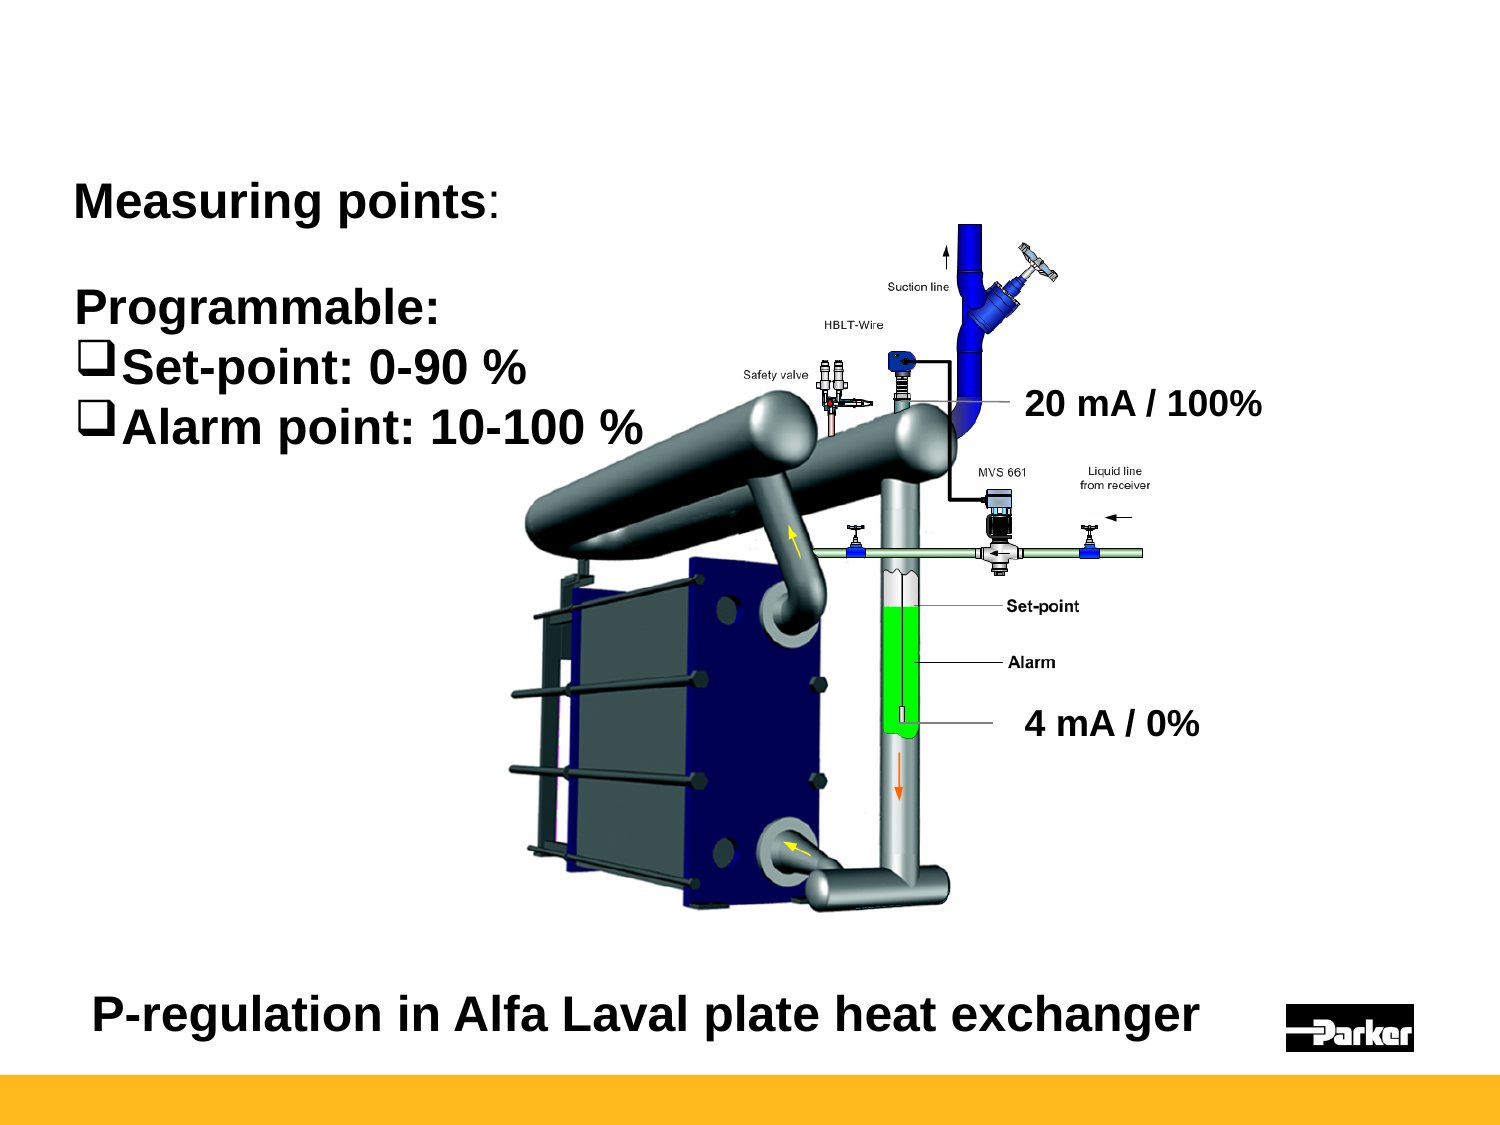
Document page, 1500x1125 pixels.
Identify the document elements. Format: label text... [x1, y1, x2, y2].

text_box Programmable: Set-point: 0-90 % Alarm point: 10-100 % [59, 267, 501, 462]
text_box P-regulation in Alfa Laval plate heat exchanger [76, 974, 1329, 1050]
text_box Measuring points: [58, 160, 585, 236]
text_box 20 mA / 100% [1155, 371, 1282, 432]
picture [1286, 1004, 1414, 1052]
text_box 4 mA / 0% [1155, 692, 1282, 752]
picture [506, 224, 1150, 914]
